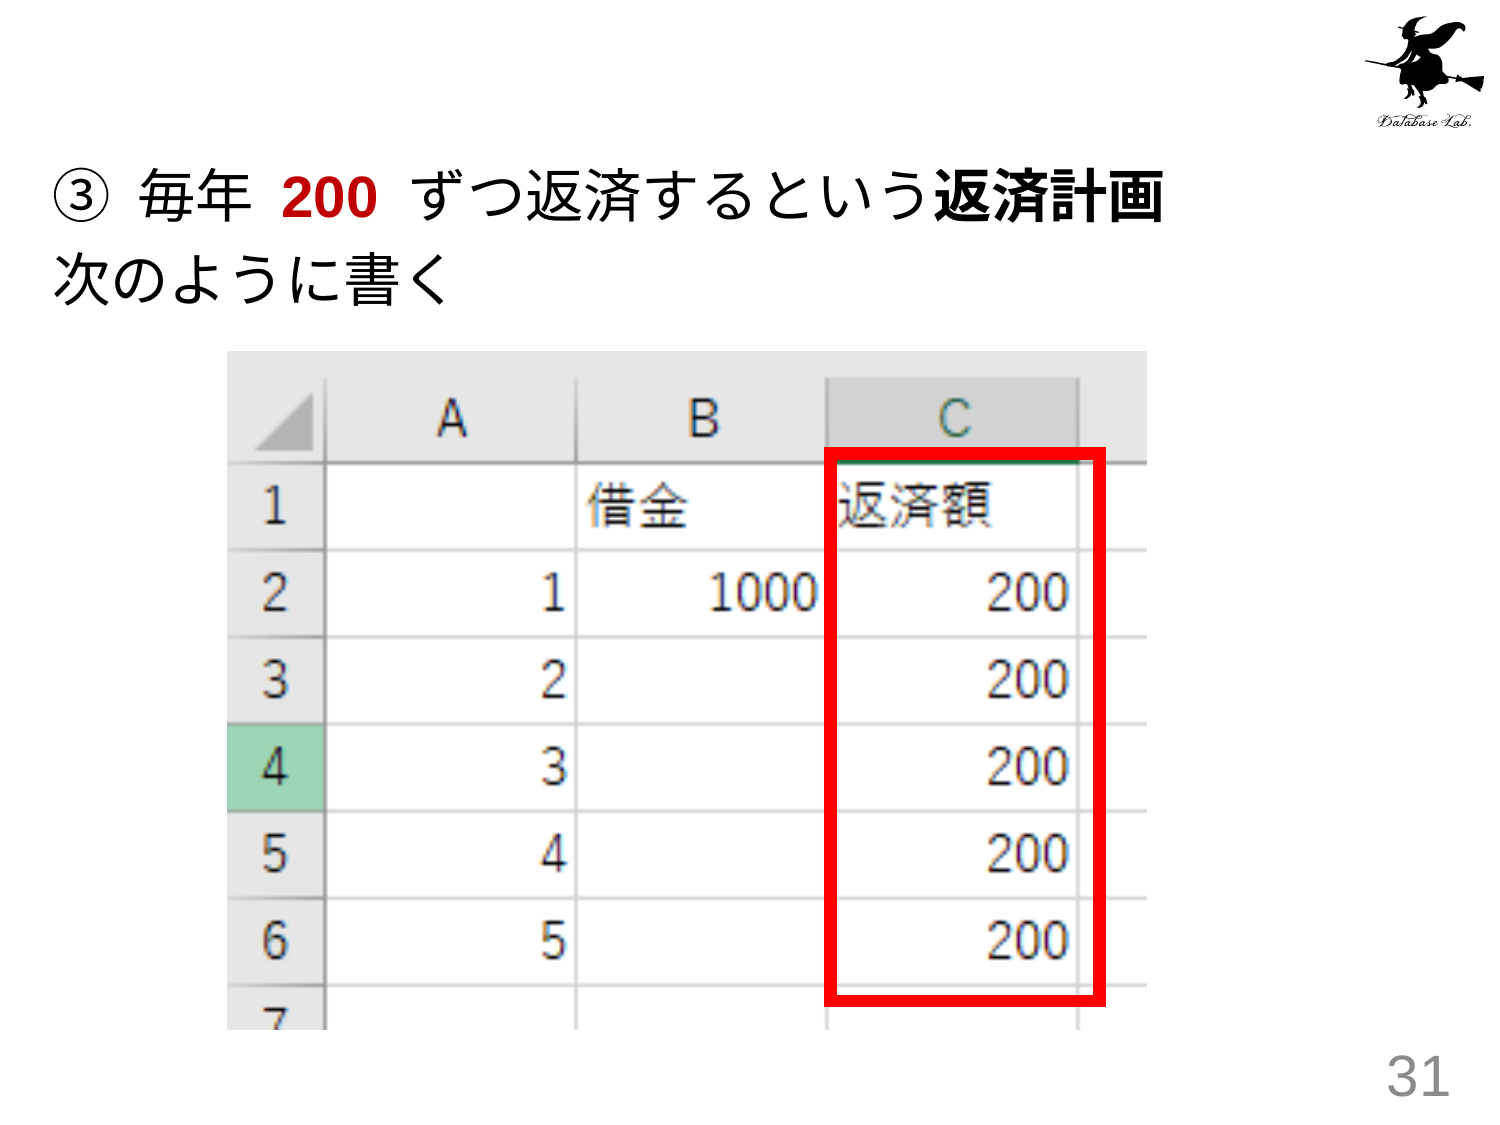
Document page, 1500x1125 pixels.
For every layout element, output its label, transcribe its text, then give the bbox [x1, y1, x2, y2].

slide_number 31 [1129, 1042, 1467, 1103]
text_box ③ 毎年 200 ずつ返済するという返済計画 次のように書く [41, 161, 1477, 799]
picture [227, 351, 1147, 1030]
picture [1362, 14, 1486, 130]
